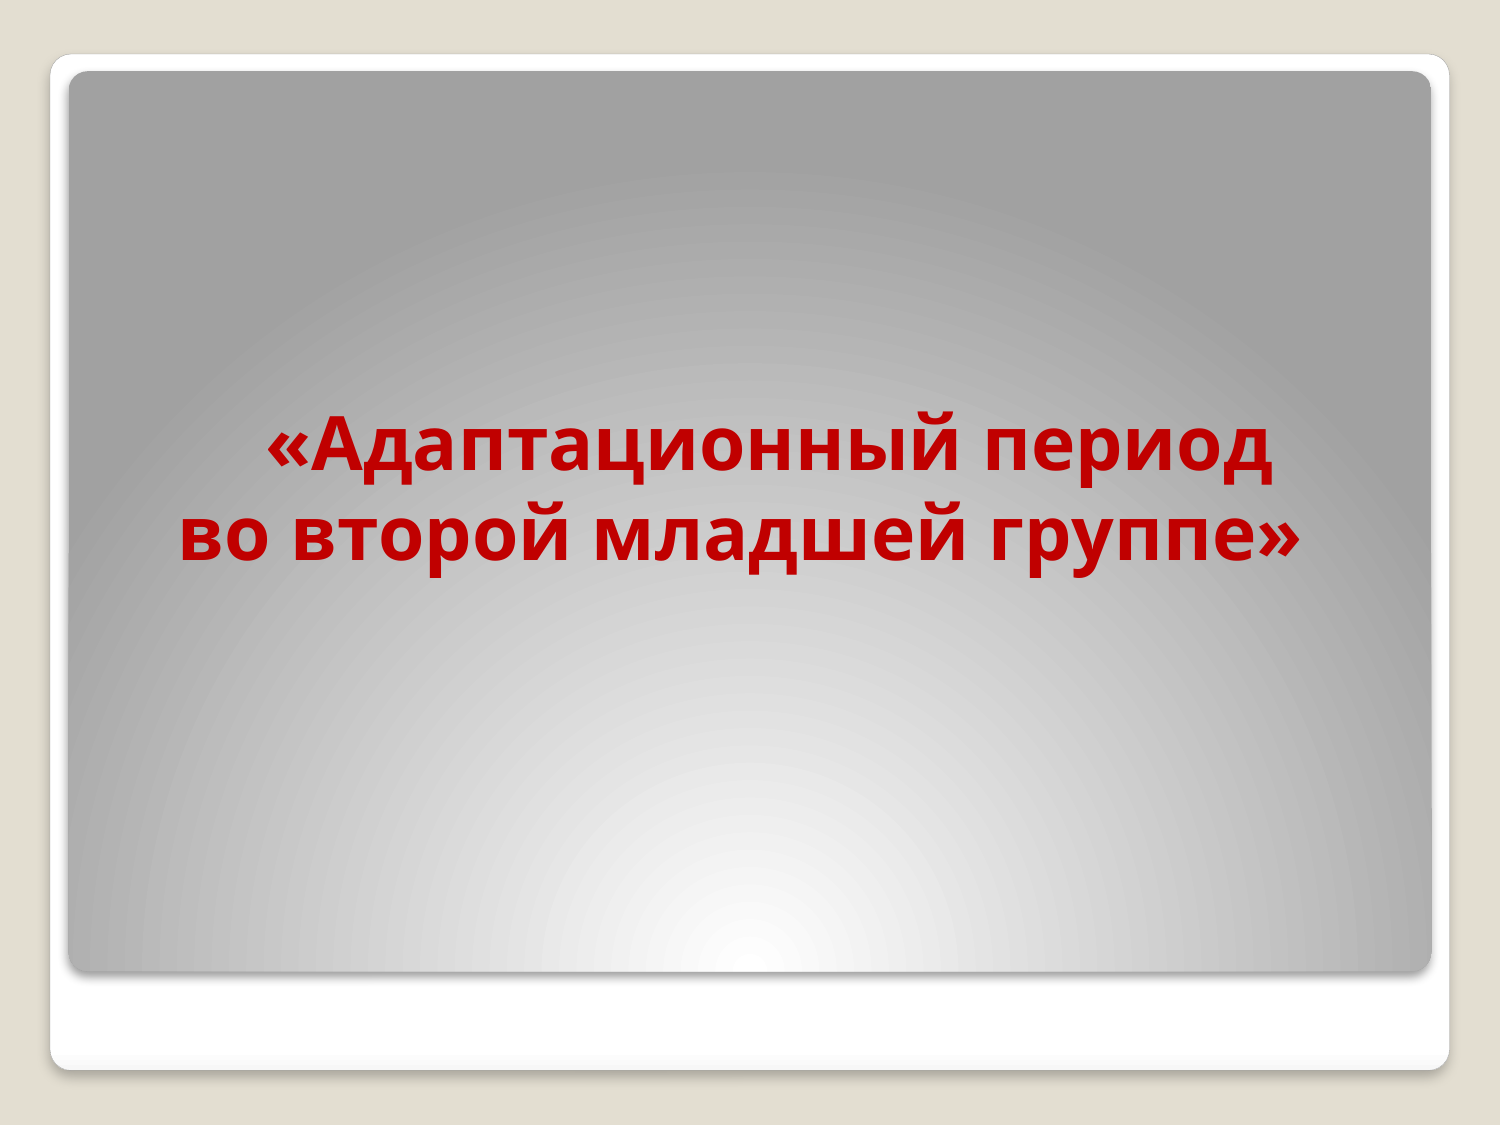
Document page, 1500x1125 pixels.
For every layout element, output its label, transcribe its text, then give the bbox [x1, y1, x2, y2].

title «Адаптационный период во второй младшей группе» [159, 231, 1341, 764]
